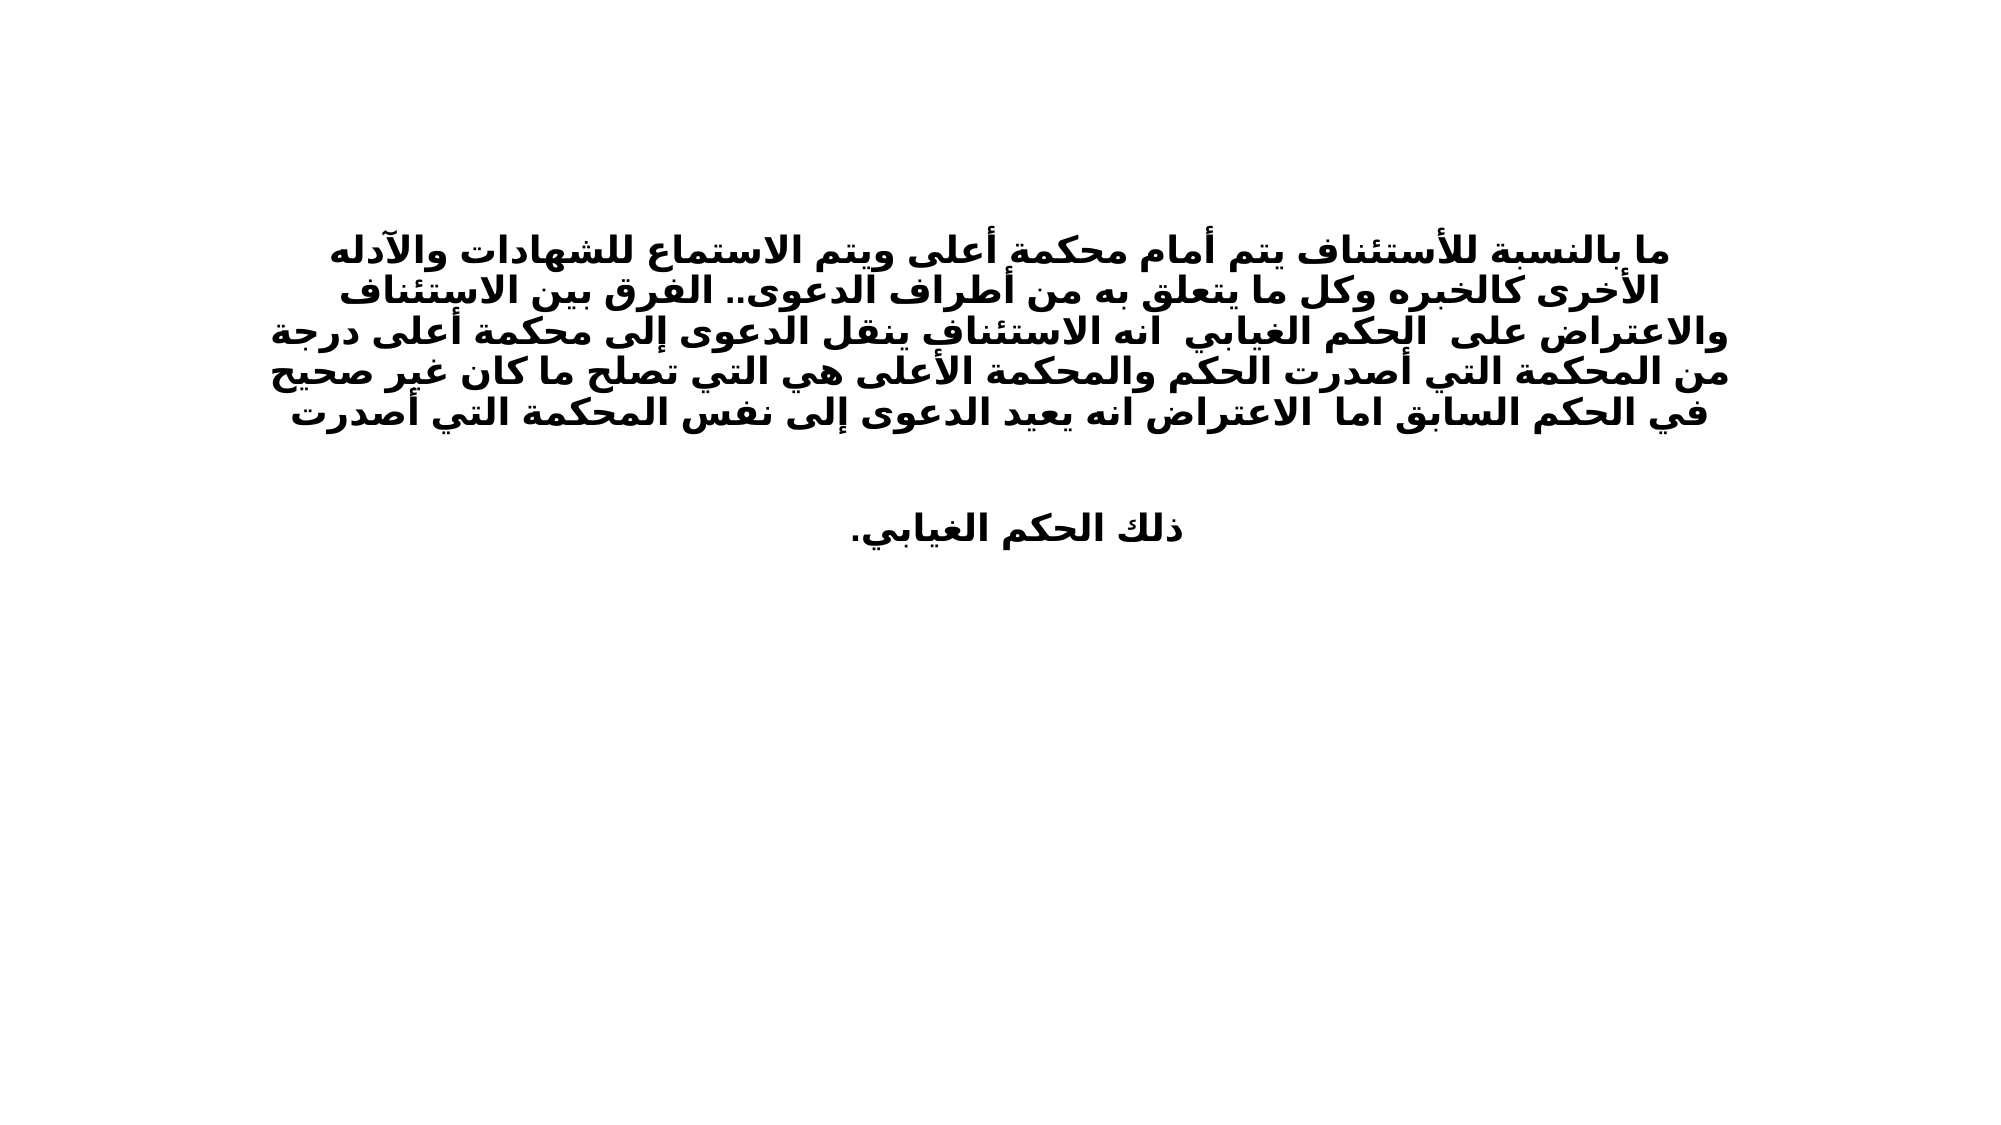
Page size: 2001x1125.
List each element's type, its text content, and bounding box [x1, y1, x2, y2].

title ما بالنسبة للأستئناف يتم أمام محكمة أعلى ويتم الاستماع للشهادات والآدله الأخرى كالخبره وكل ما يتعلق به من أطراف الدعوى.. الفرق بين الاستئناف والاعتراض على الحكم الغيابي انه الاستئناف ينقل الدعوى إلى محكمة أعلى درجة من المحكمة التي أصدرت الحكم والمحكمة الأعلى هي التي تصلح ما كان غير صحيح في الحكم السابق اما الاعتراض انه يعيد الدعوى إلى نفس المحكمة التي أصدرت ذلك الحكم الغيابي. [249, 184, 1750, 576]
